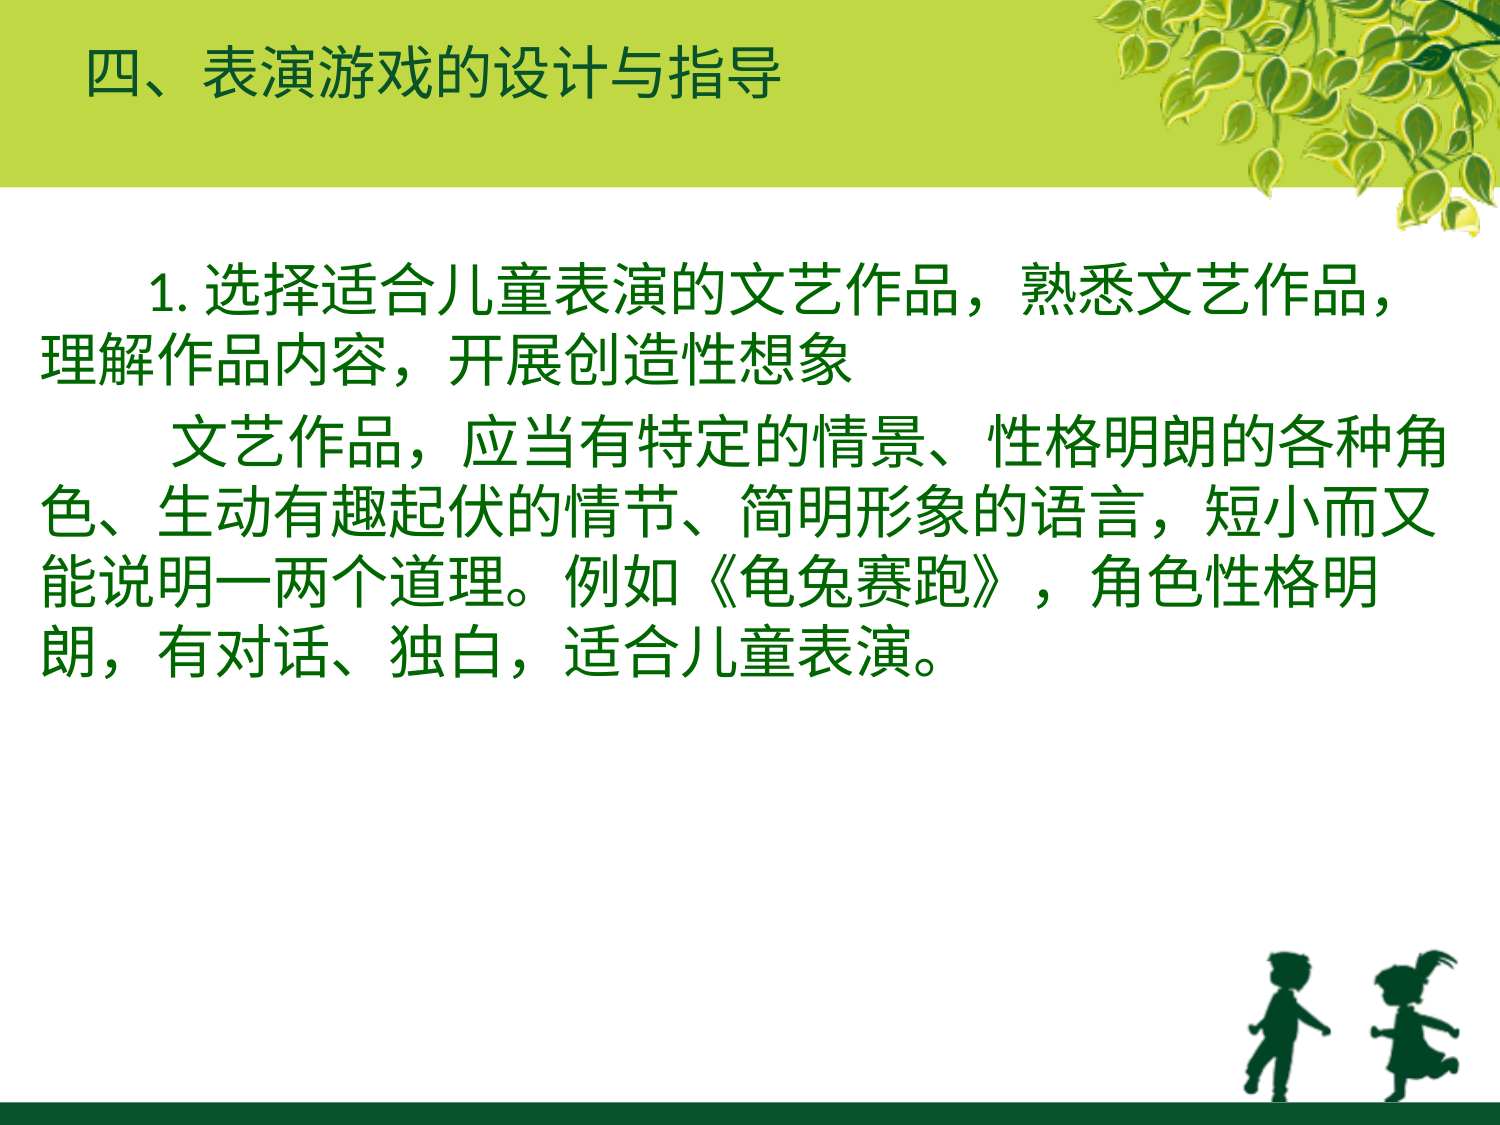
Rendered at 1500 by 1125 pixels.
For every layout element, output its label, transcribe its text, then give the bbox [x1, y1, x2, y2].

title 四、表演游戏的设计与指导 [70, 34, 1091, 178]
picture [1015, 0, 1500, 328]
list 1.选择适合儿童表演的文艺作品，熟悉文艺作品，理解作品内容，开展创造性想象 文艺作品，应当有特定的情景、性格明朗的各种角色、生动有趣起伏的情节、简明形象的语言，短小而又能说明一两个道理。例如《龟兔赛跑》，角色性格明朗，有对话、独白，适合儿童表演。 [24, 245, 1480, 1006]
picture [1222, 1006, 1461, 1102]
